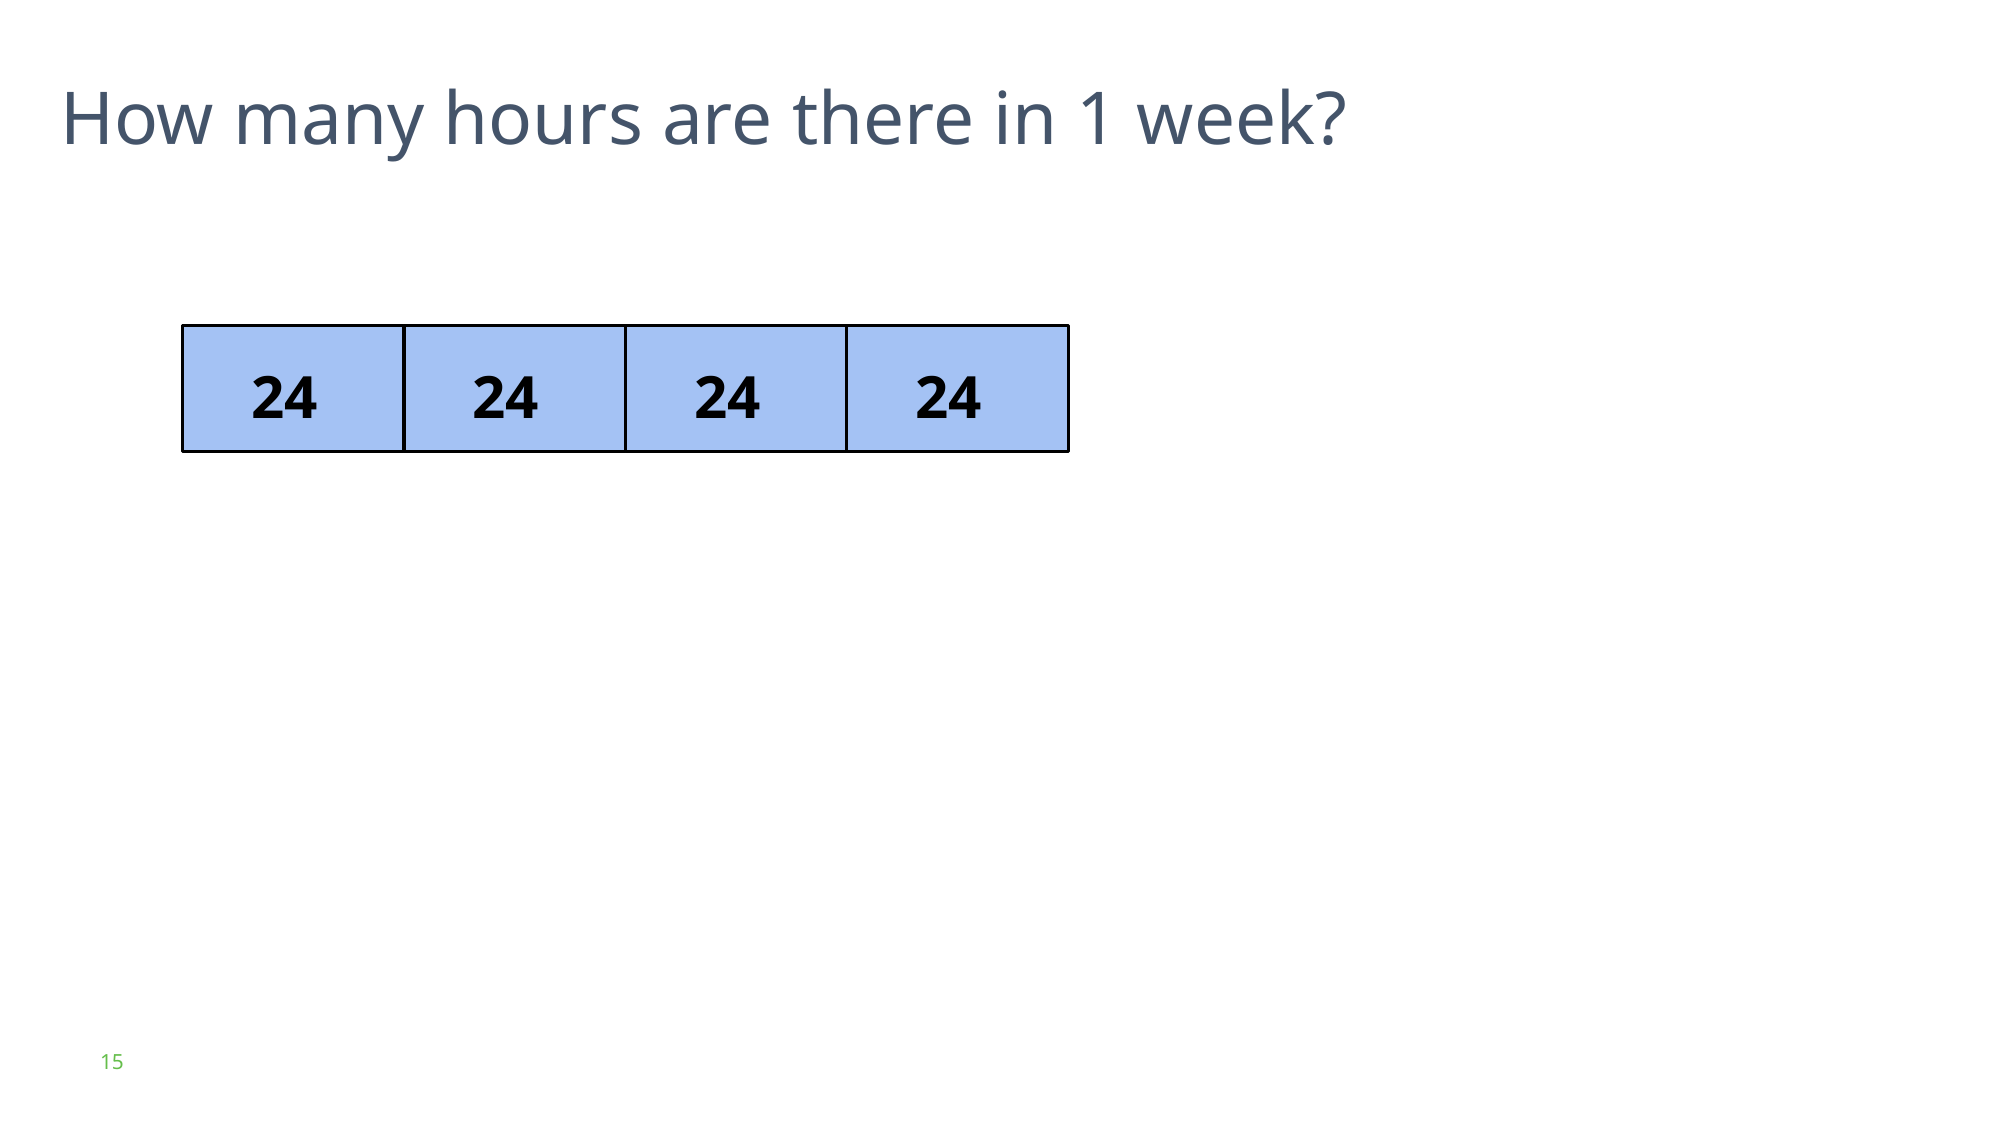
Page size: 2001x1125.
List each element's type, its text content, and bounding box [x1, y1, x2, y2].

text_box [846, 325, 1069, 452]
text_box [625, 325, 846, 452]
text_box [182, 325, 402, 452]
text_box How many hours are there in 1 week? [45, 38, 1450, 164]
text_box 24 [236, 345, 351, 404]
text_box 15 [100, 1048, 258, 1088]
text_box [403, 325, 625, 452]
